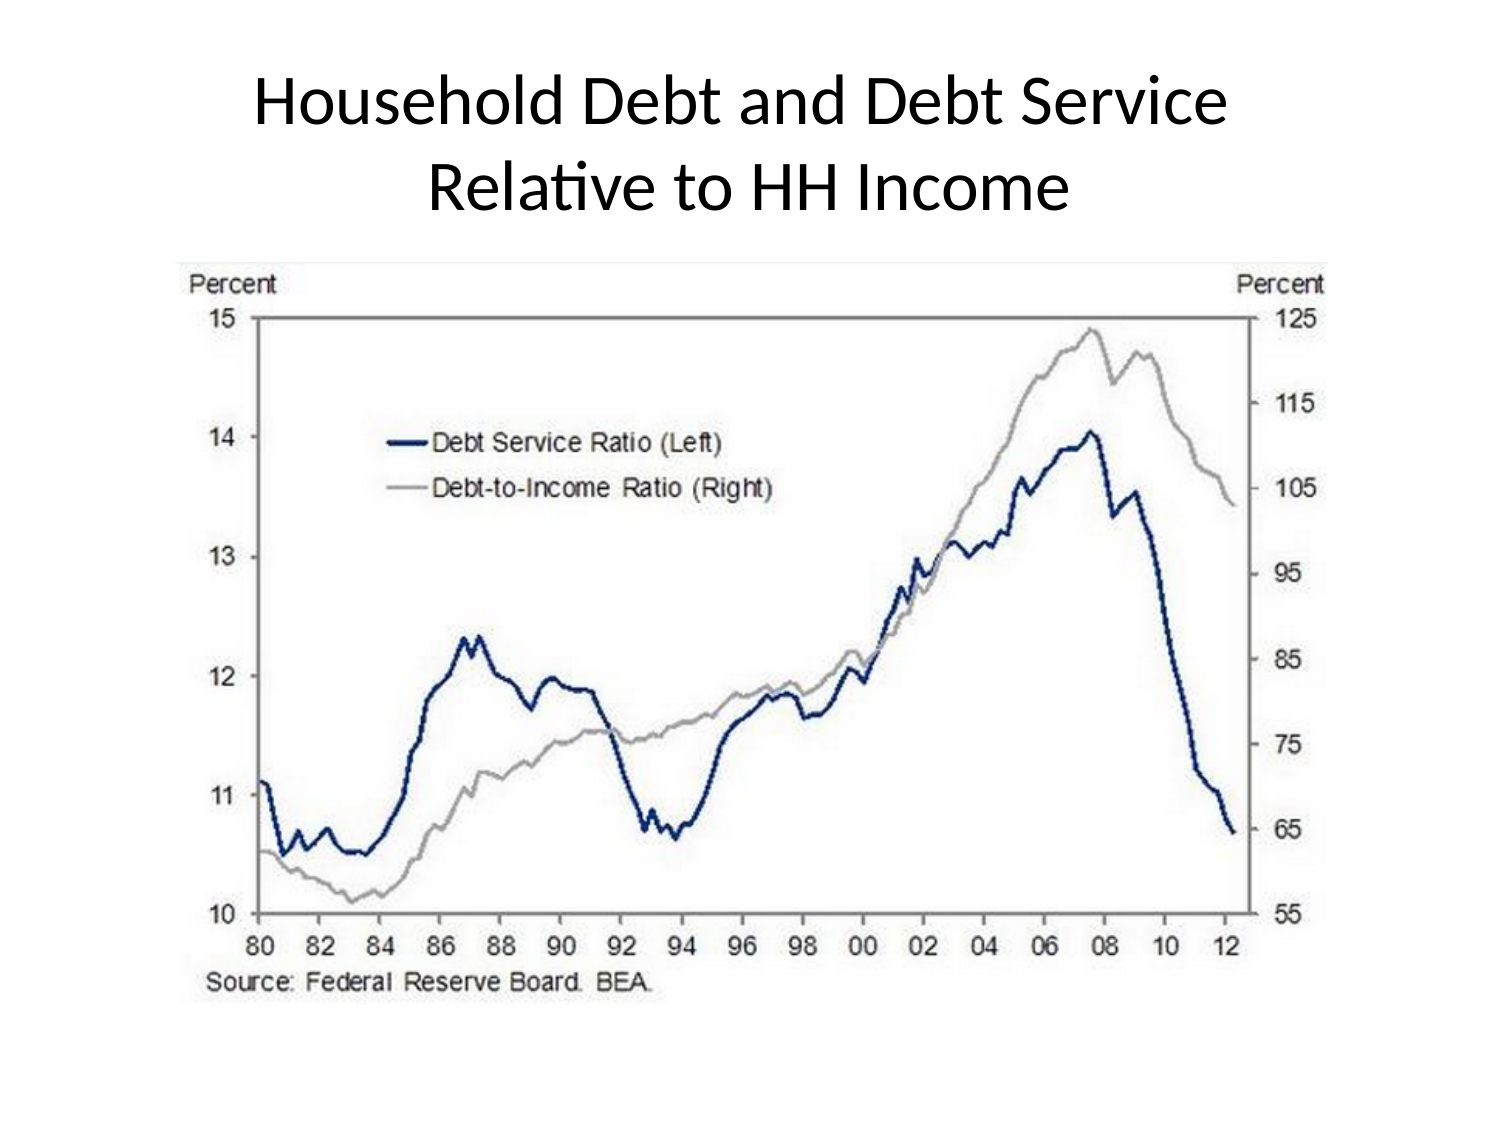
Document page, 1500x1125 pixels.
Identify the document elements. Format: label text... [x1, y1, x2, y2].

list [171, 262, 1328, 1006]
title Household Debt and Debt Service Relative to HH Income [75, 45, 1425, 233]
